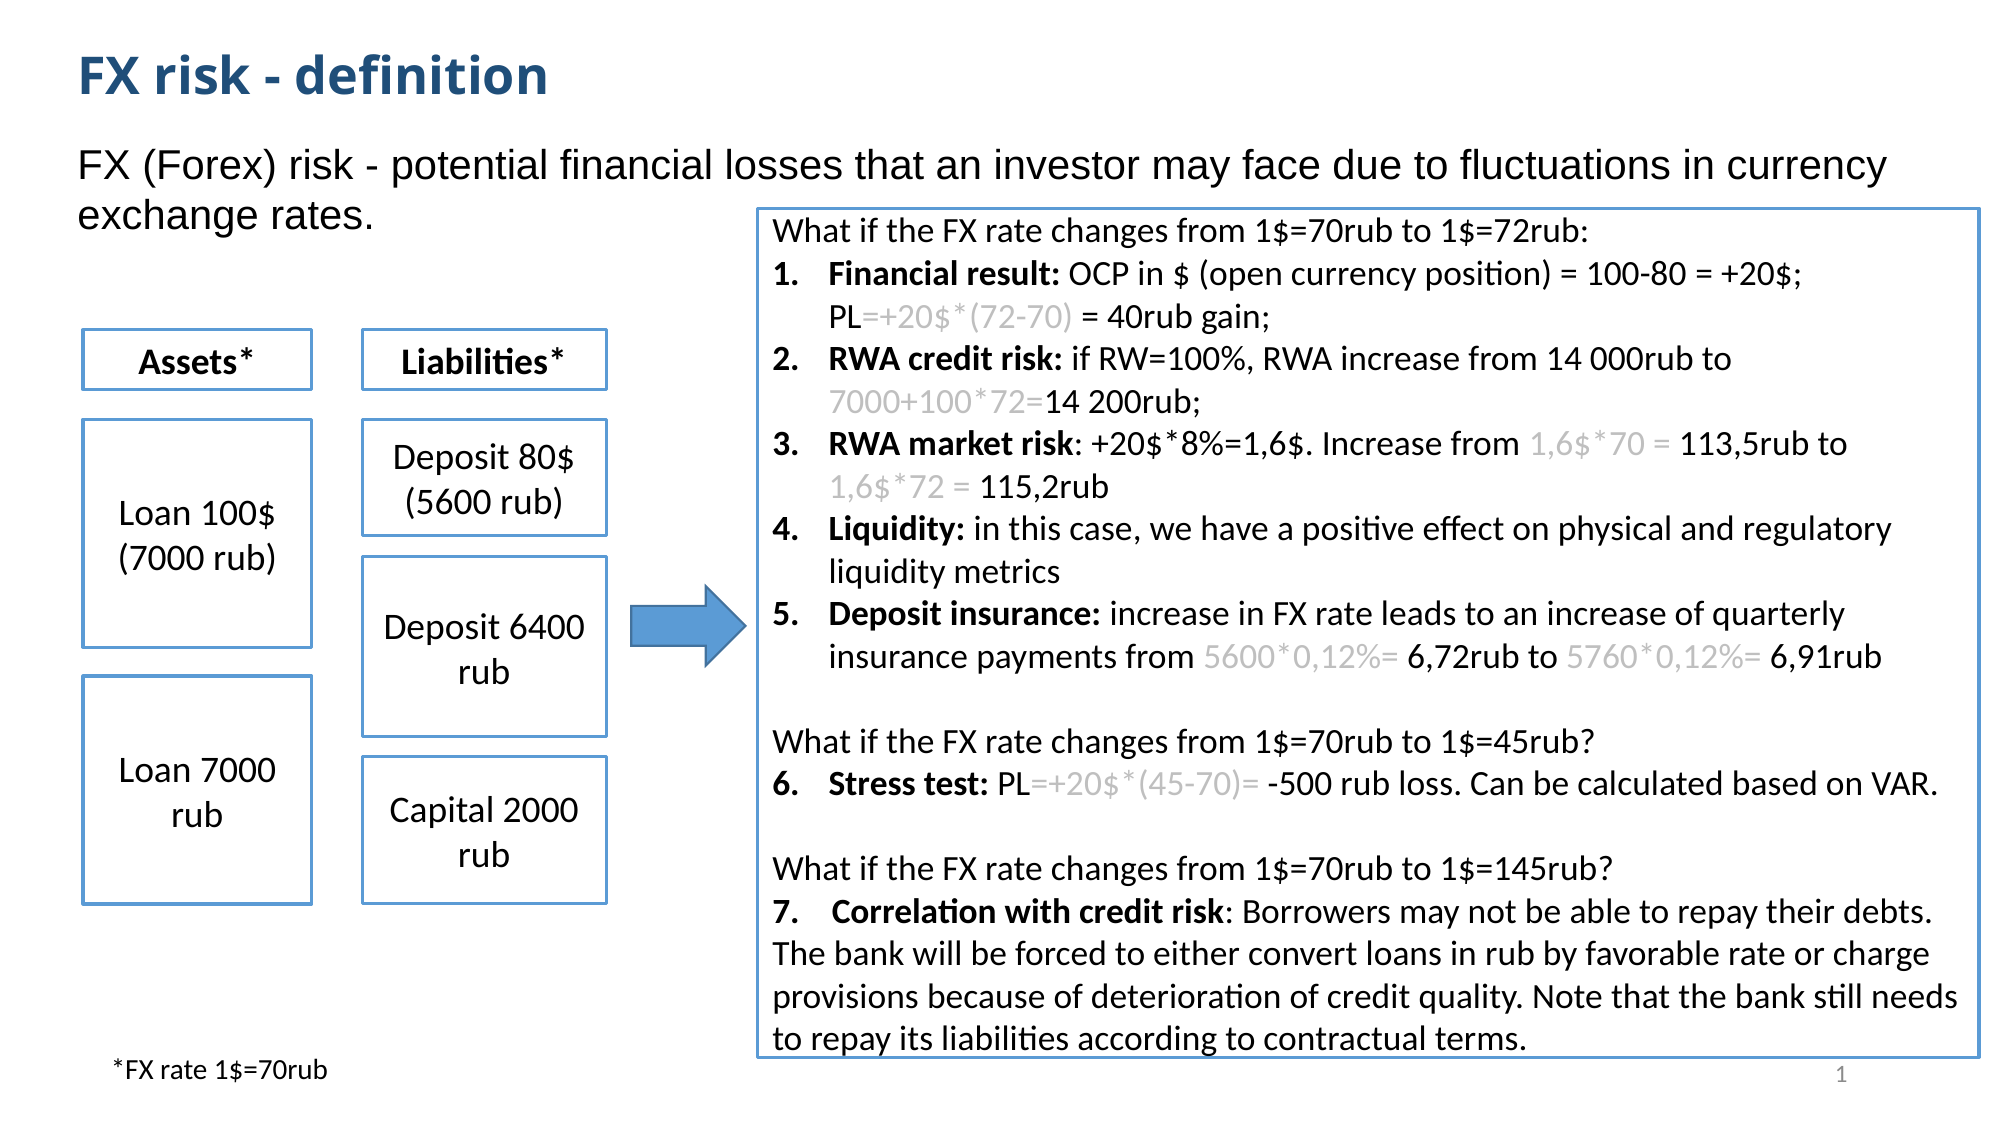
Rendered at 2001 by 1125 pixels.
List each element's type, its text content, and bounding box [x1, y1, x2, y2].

slide_number 1 [1412, 1058, 1863, 1103]
text_box Deposit 6400 rub [362, 556, 607, 737]
text_box FX (Forex) risk - potential financial losses that an investor may face due to fluctuations in currency exchange rates. [62, 130, 1937, 246]
text_box *FX rate 1$=70rub [96, 1042, 825, 1093]
text_box [630, 583, 748, 669]
text_box What if the FX rate changes from 1$=70rub to 1$=72rub: Financial result: OCP in $ (open currency position) = 100-80 = +20$; PL=+20$*(72-70) = 40rub gain; RWA credit risk: if RW=100%, RWA increase from 14 000rub to 7000+100*72=14 200rub; RWA market risk: +20$*8%=1,6$. Increase from 1,6$*70 = 113,5rub to 1,6$*72 = 115,2rub Liquidity: in this case, we have a positive effect on physical and regulatory liquidity metrics Deposit insurance: increase in FX rate leads to an increase of quarterly insurance payments from 5600*0,12%= 6,72rub to 5760*0,12%= 6,91rub What if the FX rate changes from 1$=70rub to 1$=45rub? Stress test: PL=+20$*(45-70)= -500 rub loss. Can be calculated based on VAR. What if the FX rate changes from 1$=70rub to 1$=145rub? 7. Correlation with credit risk: Borrowers may not be able to repay their debts. The bank will be forced to either convert loans in rub by favorable rate or charge provisions because of deterioration of credit quality. Note that the bank still needs to repay its liabilities according to contractual terms. [757, 208, 1980, 1058]
text_box Assets* [83, 329, 312, 390]
text_box FX risk - definition [62, 34, 1667, 113]
text_box Capital 2000 rub [362, 756, 607, 904]
text_box Deposit 80$ (5600 rub) [362, 419, 607, 536]
text_box Loan 100$ (7000 rub) [83, 419, 312, 648]
text_box Loan 7000 rub [83, 676, 312, 904]
text_box Liabilities* [362, 329, 607, 390]
